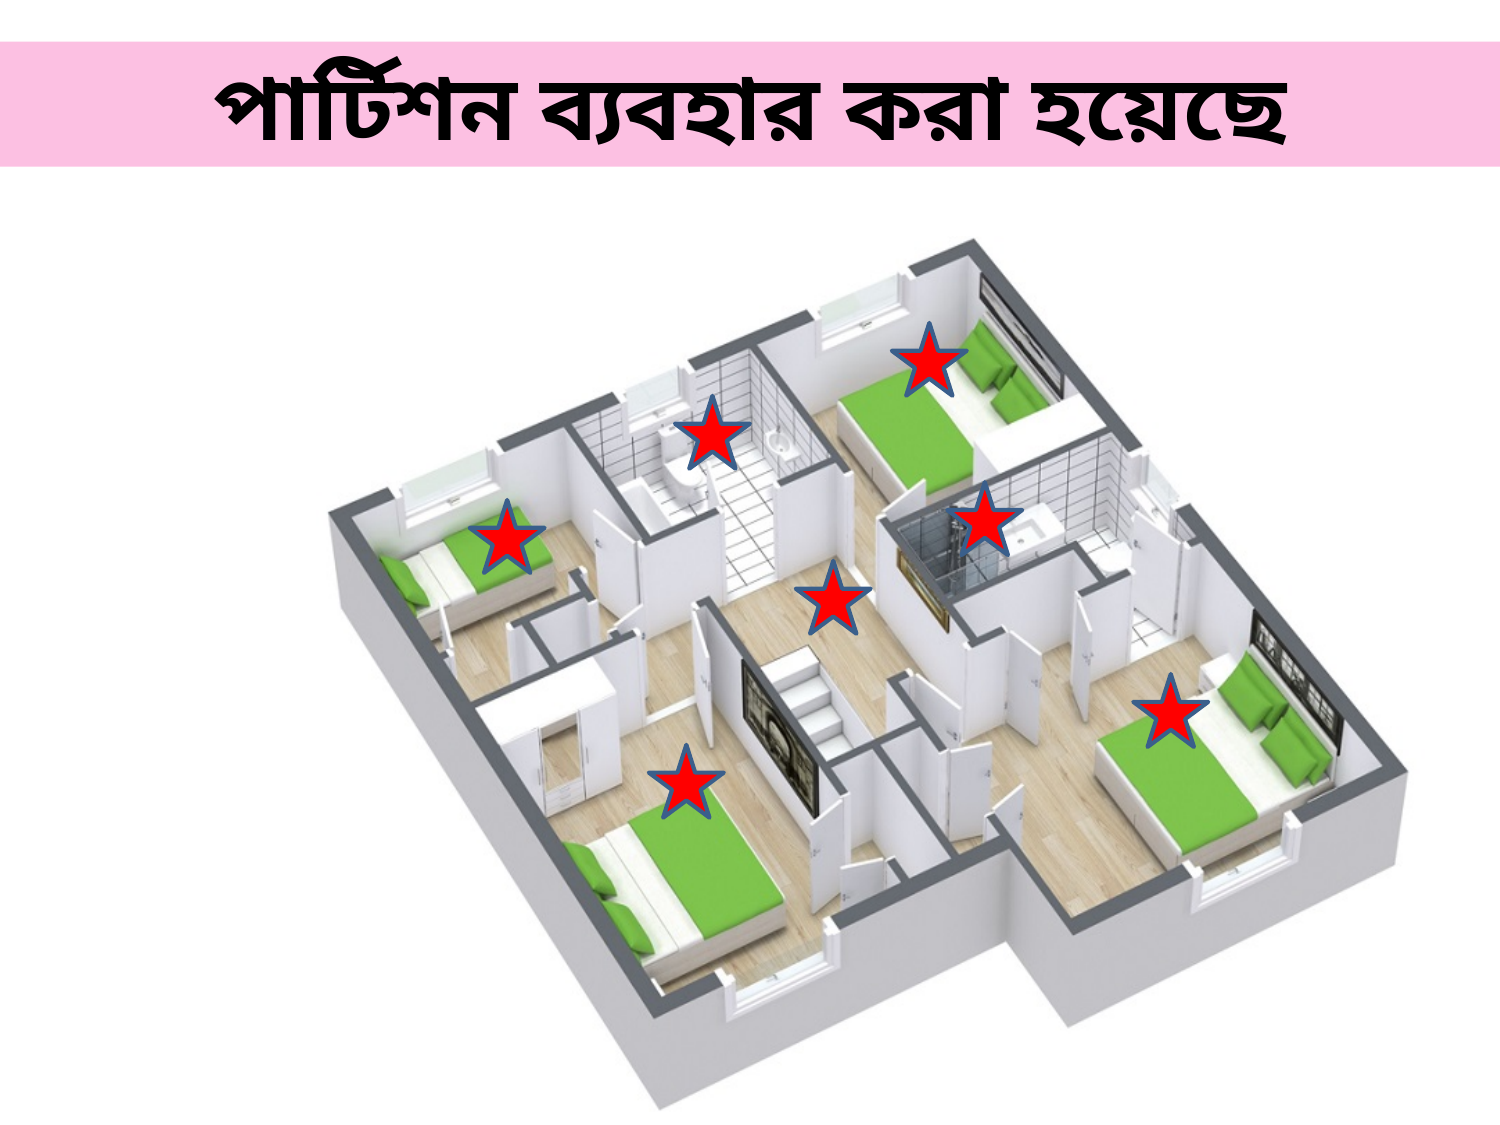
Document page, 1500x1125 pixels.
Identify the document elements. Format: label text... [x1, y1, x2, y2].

title পার্টিশন ব্যবহার করা হয়েছে [0, 41, 1500, 167]
picture [316, 236, 1426, 1112]
